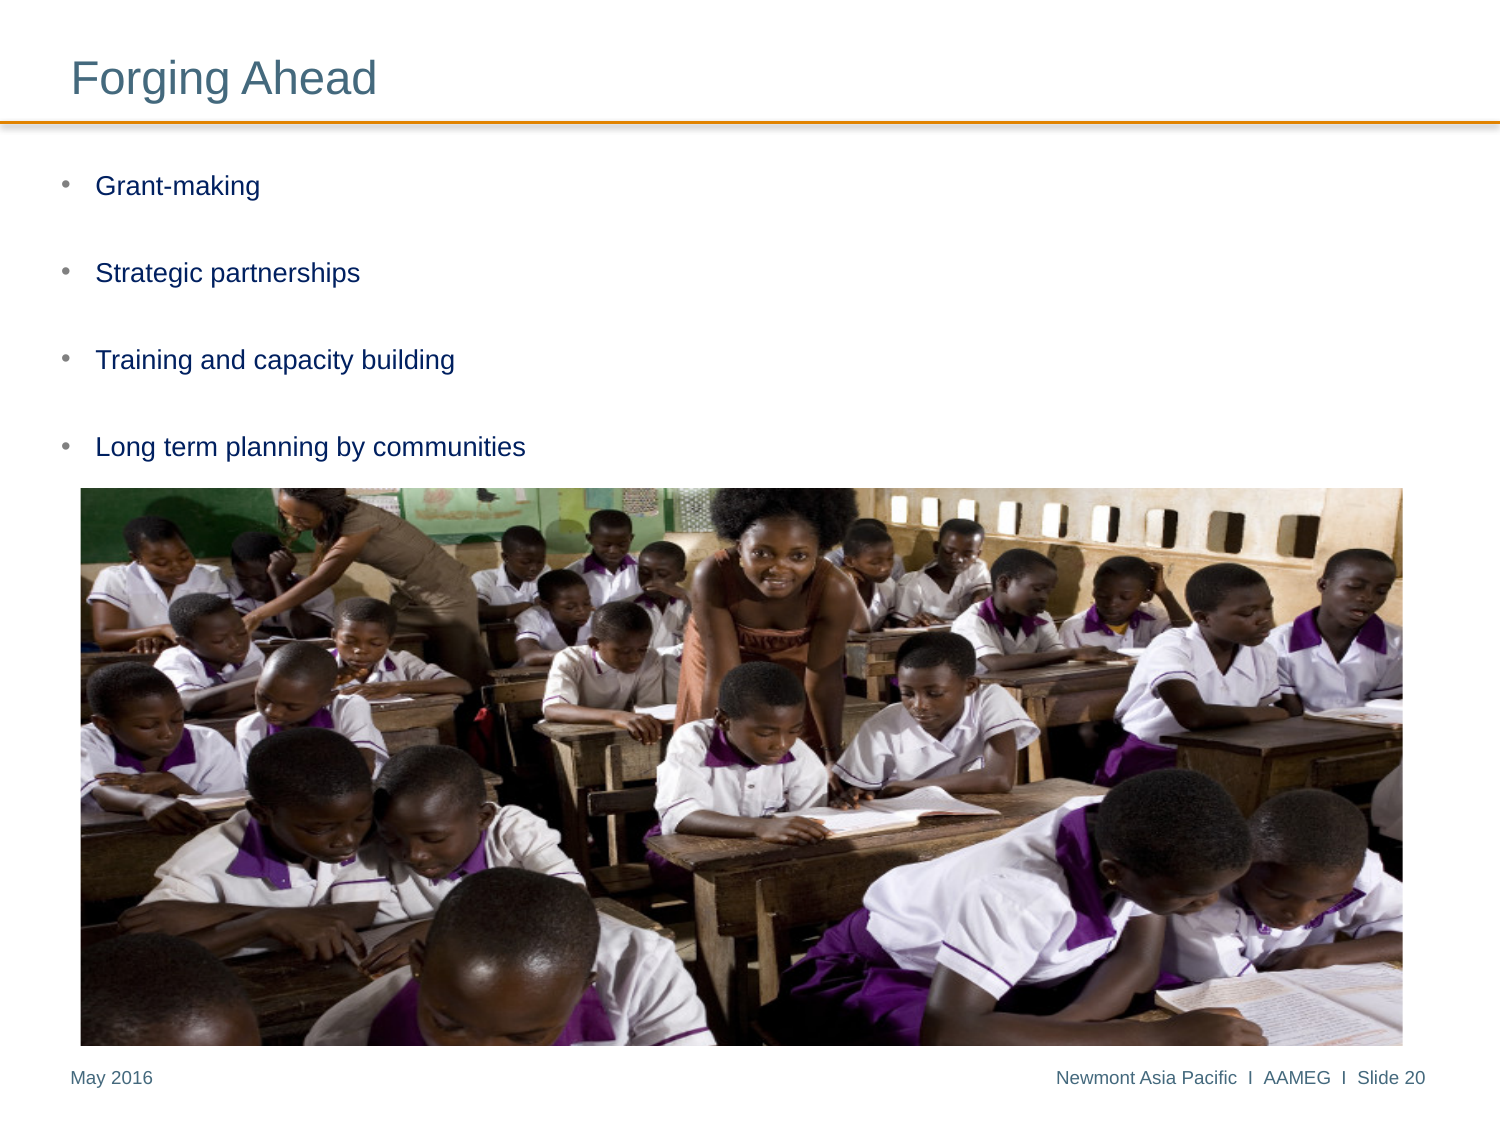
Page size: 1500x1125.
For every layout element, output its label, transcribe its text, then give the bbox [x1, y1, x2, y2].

list Grant-making Strategic partnerships Training and capacity building Long term planning by communities [15, 160, 1394, 471]
title Forging Ahead [55, 39, 1406, 112]
picture [80, 487, 1403, 1046]
